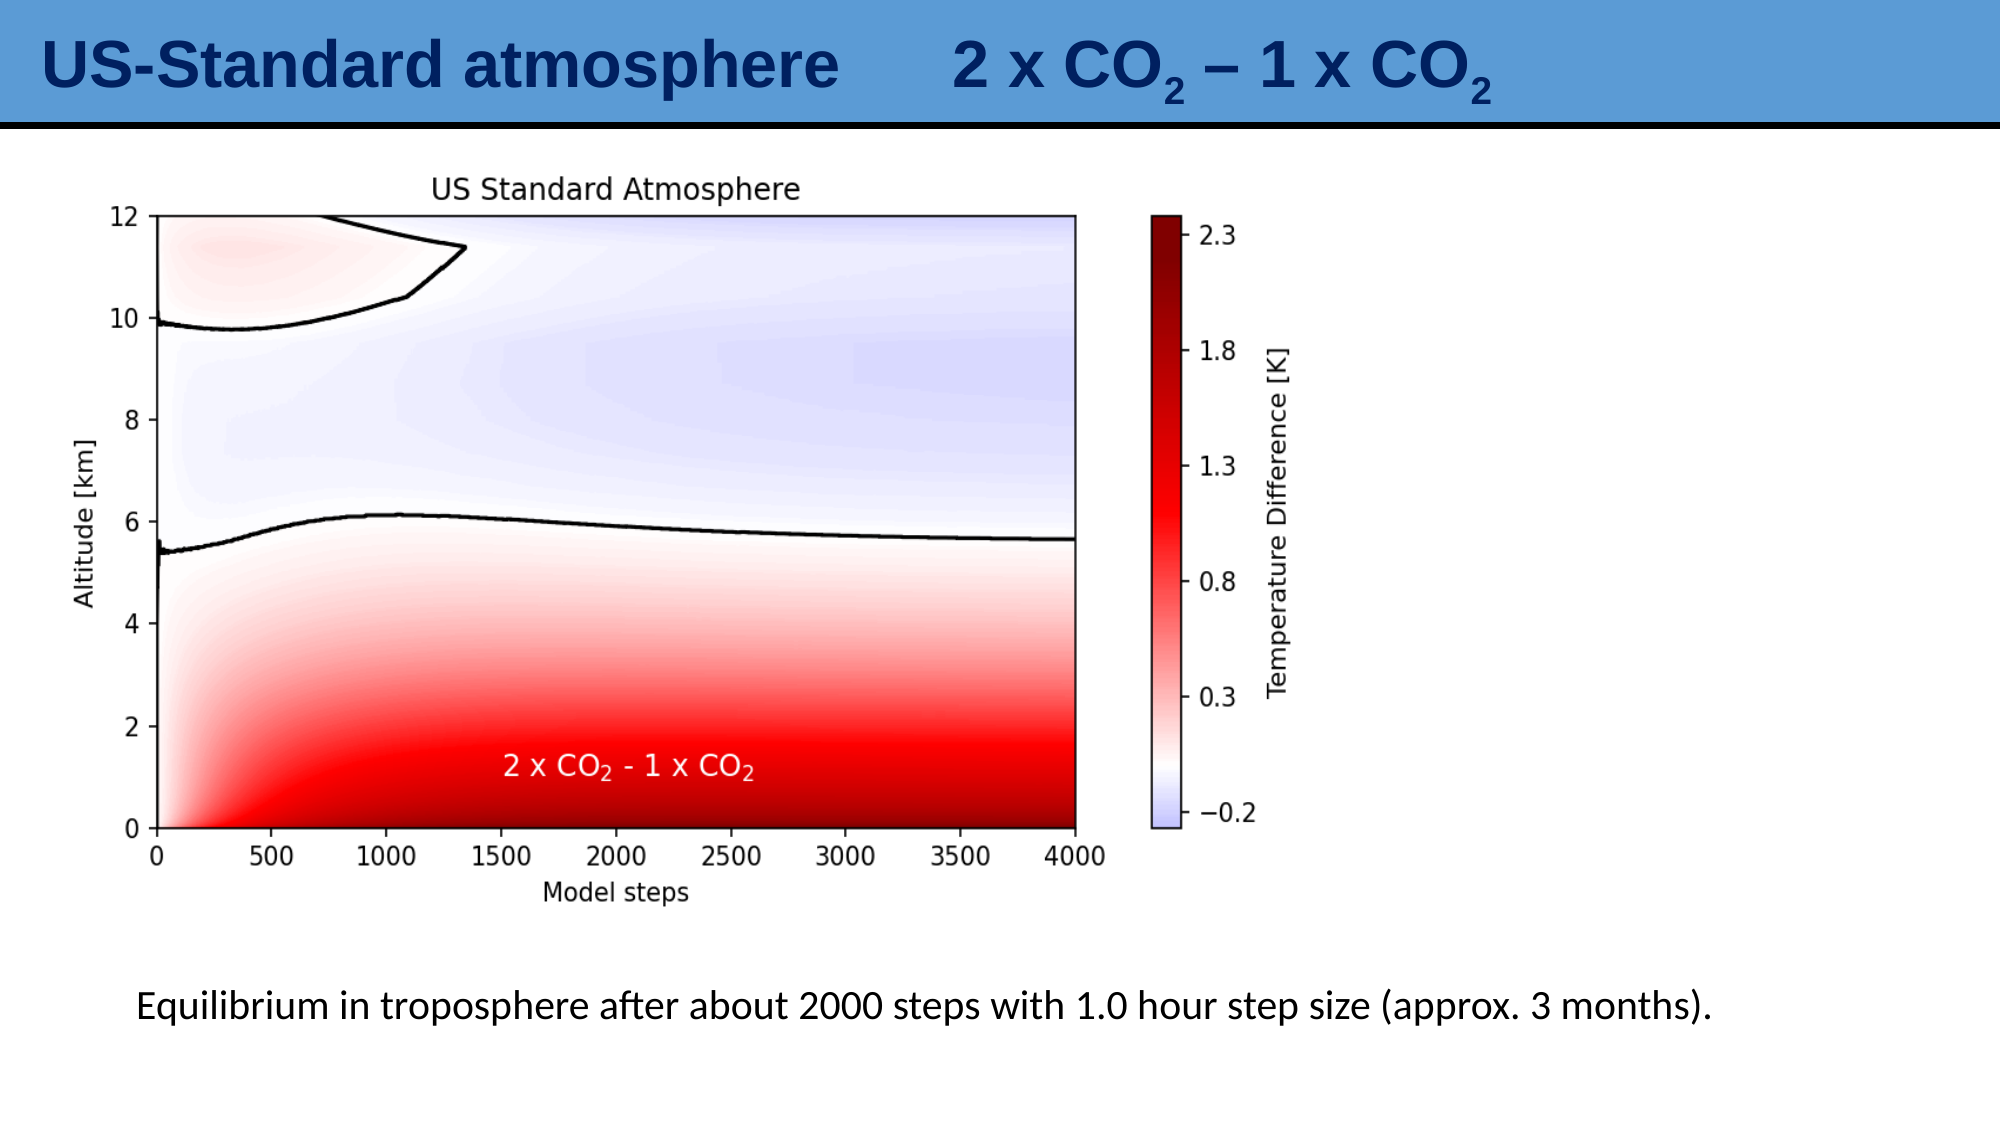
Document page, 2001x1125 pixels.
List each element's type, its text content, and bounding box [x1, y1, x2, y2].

picture [68, 169, 1301, 914]
text_box Equilibrium in troposphere after about 2000 steps with 1.0 hour step size (approx. 3 months). [121, 970, 1739, 1086]
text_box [0, 0, 2000, 126]
